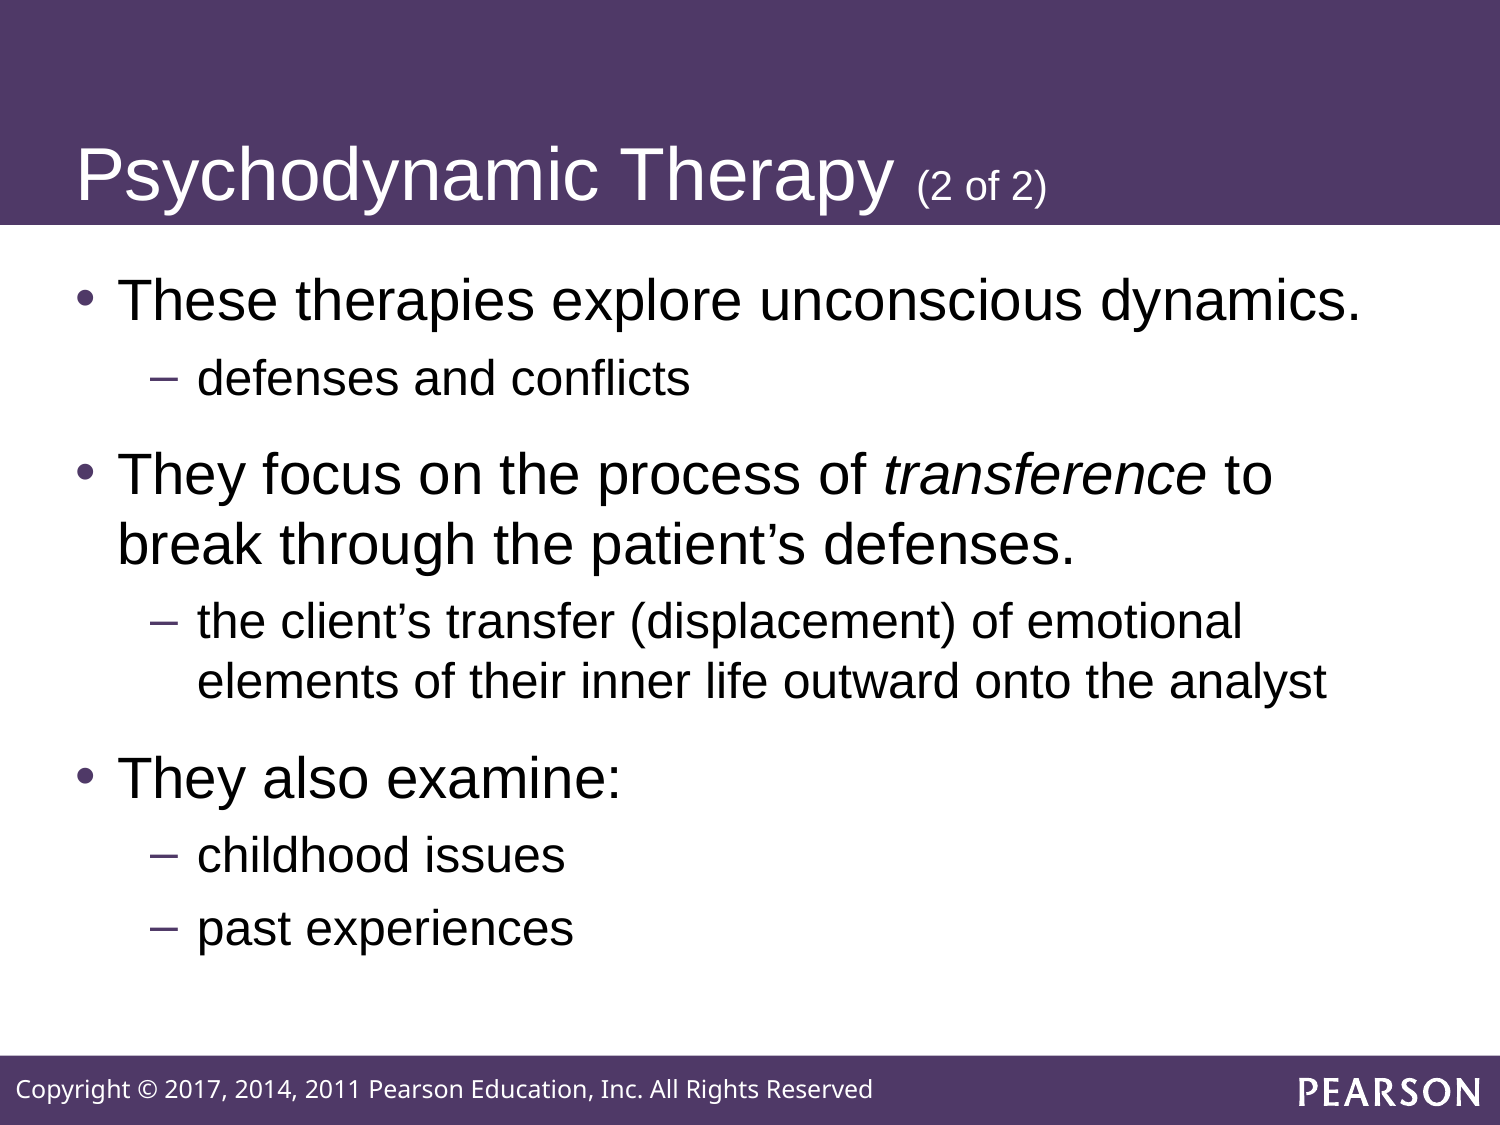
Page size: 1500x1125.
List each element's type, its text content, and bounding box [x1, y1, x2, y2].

list These therapies explore unconscious dynamics. defenses and conflicts They focus on the process of transference to break through the patient’s defenses. the client’s transfer (displacement) of emotional elements of their inner life outward onto the analyst They also examine: childhood issues past experiences [75, 262, 1425, 1005]
title Psychodynamic Therapy (2 of 2) [75, 35, 1425, 216]
